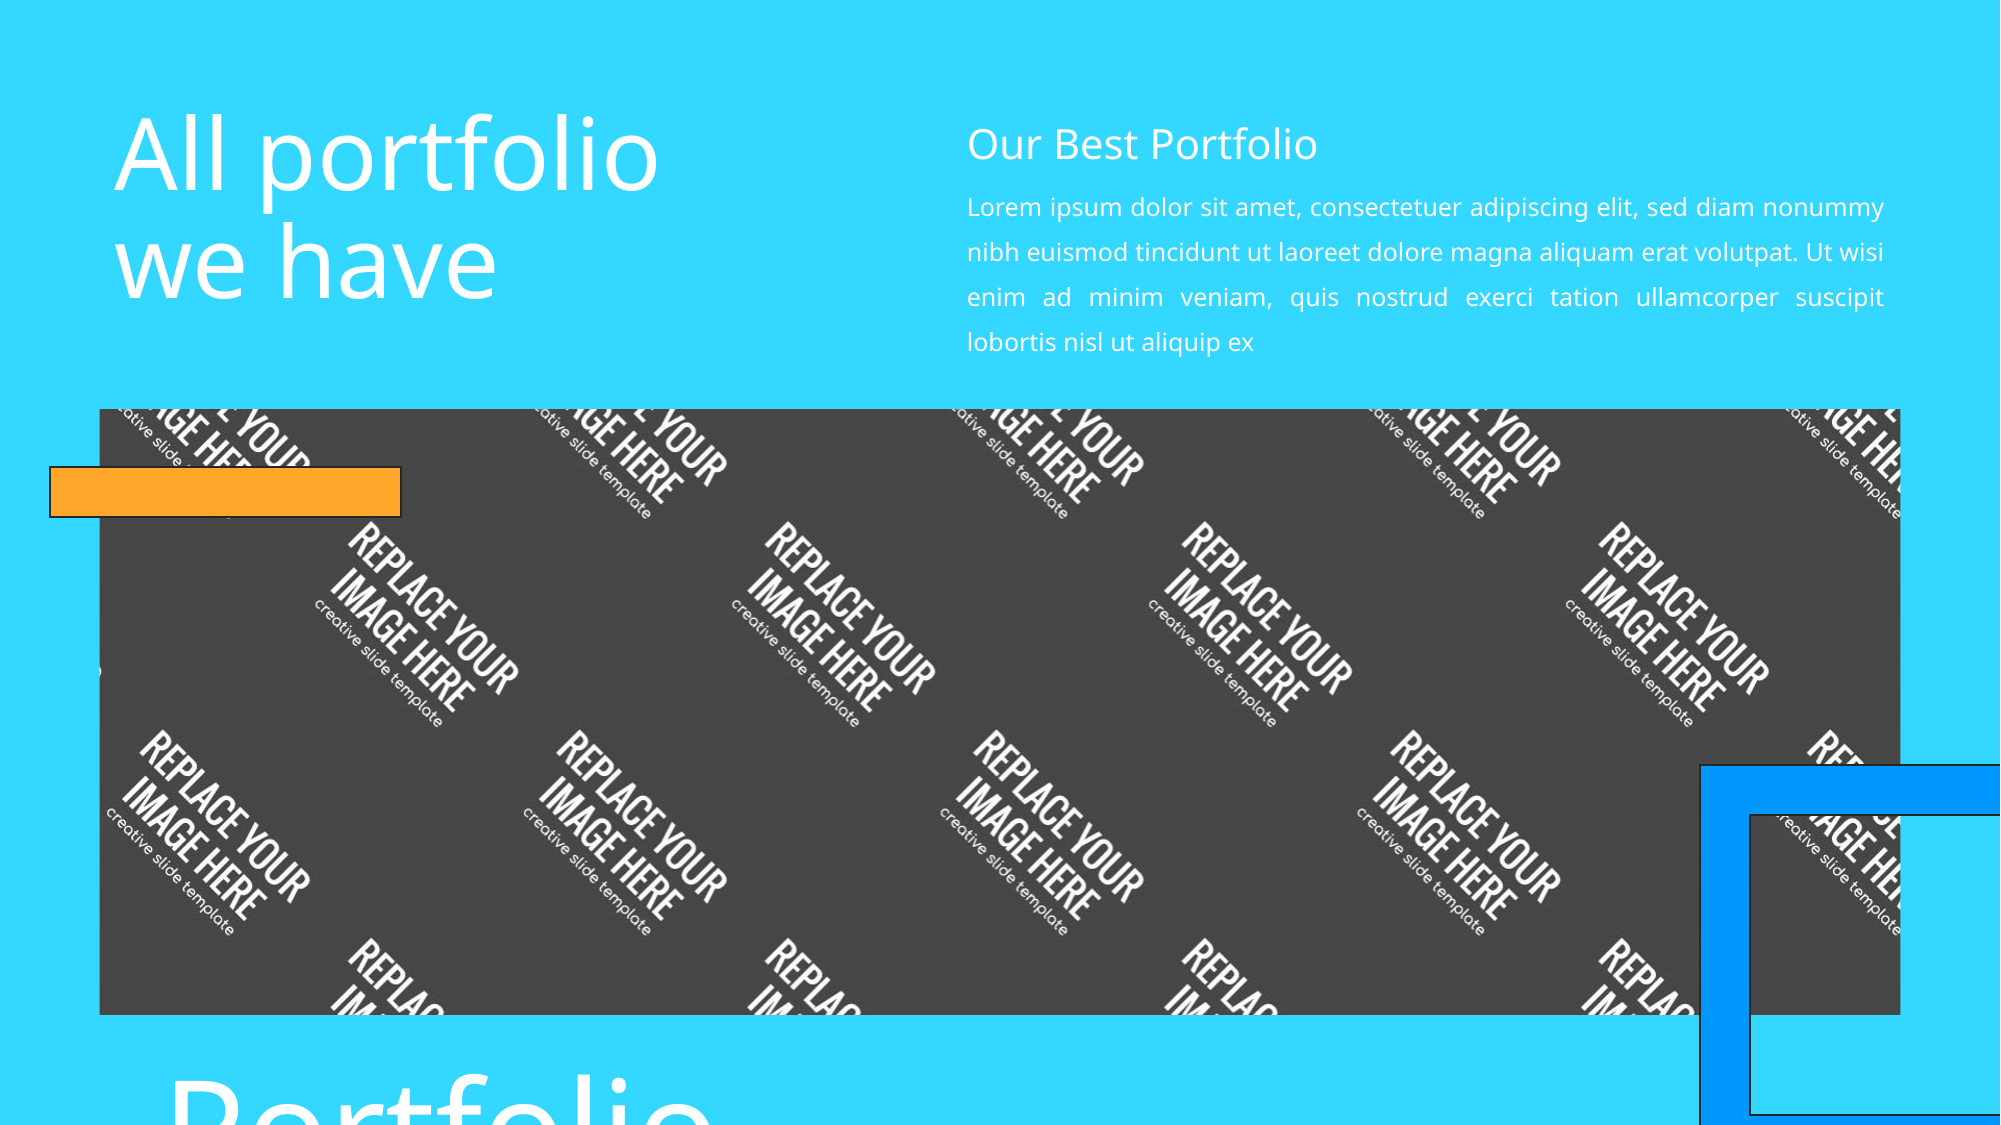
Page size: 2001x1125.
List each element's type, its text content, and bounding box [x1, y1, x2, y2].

picture [99, 409, 1901, 1015]
text_box [1901, 764, 2000, 816]
text_box [49, 466, 99, 518]
title All portfolio we have [99, 62, 1825, 363]
text_box [1699, 1015, 2000, 1125]
text_box Lorem ipsum dolor sit amet, consectetuer adipiscing elit, sed diam nonummy nibh euismod tincidunt ut laoreet dolore magna aliquam erat volutpat. Ut wisi enim ad minim veniam, quis nostrud exerci tation ullamcorper suscipit lobortis nisl ut aliquip ex [952, 169, 1901, 364]
text_box Portfolio [0, 1035, 996, 1125]
